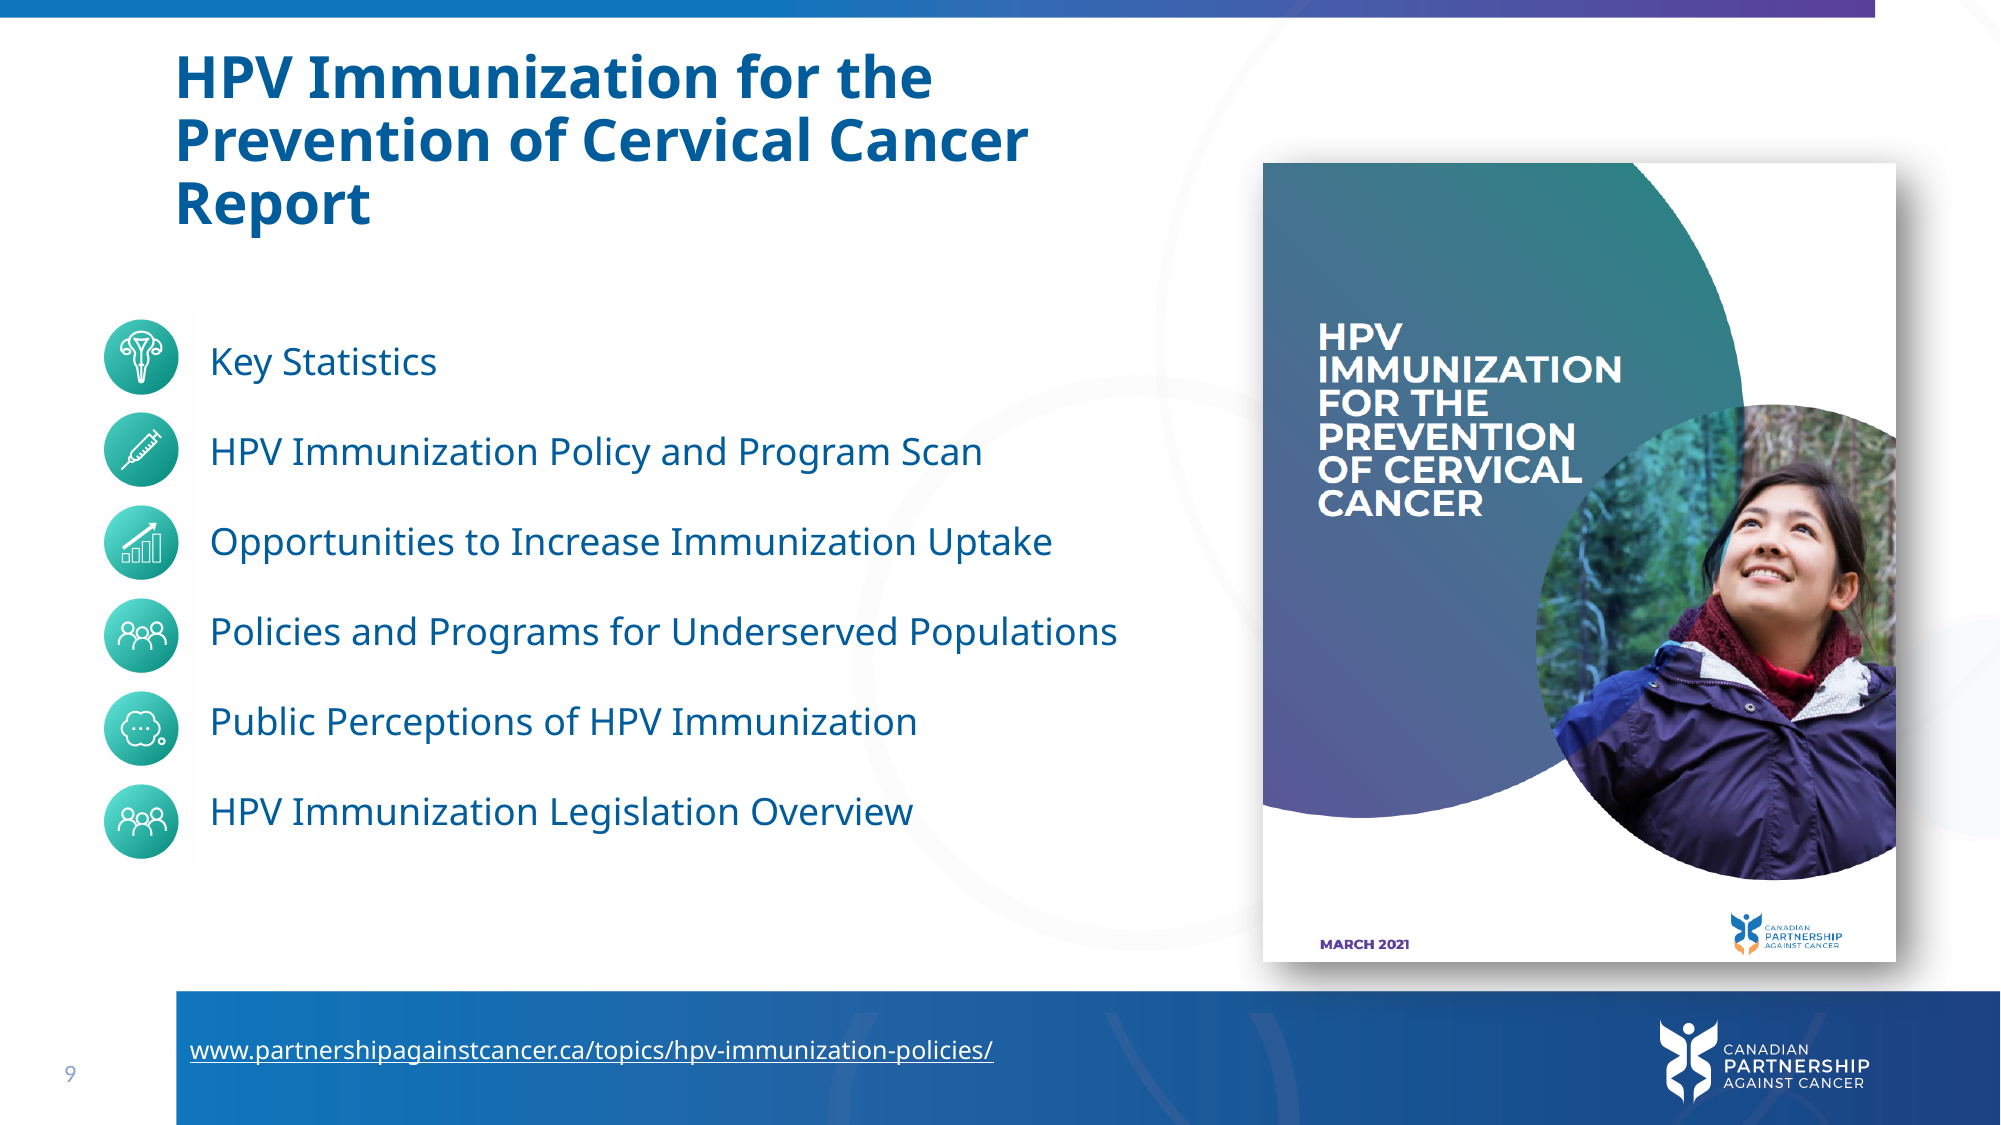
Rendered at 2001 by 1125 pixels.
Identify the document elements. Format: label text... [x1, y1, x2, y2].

text_box www.partnershipagainstcancer.ca/topics/hpv-immunization-policies/ [175, 1027, 1604, 1076]
title HPV Immunization for the Prevention of Cervical Cancer Report [159, 80, 1227, 205]
text_box Key Statistics HPV Immunization Policy and Program Scan Opportunities to Increase Immunization Uptake Policies and Programs for Underserved Populations Public Perceptions of HPV Immunization HPV Immunization Legislation Overview [194, 285, 1204, 886]
slide_number 9 [49, 1042, 139, 1103]
picture [0, 0, 2001, 1125]
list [1263, 163, 1896, 962]
